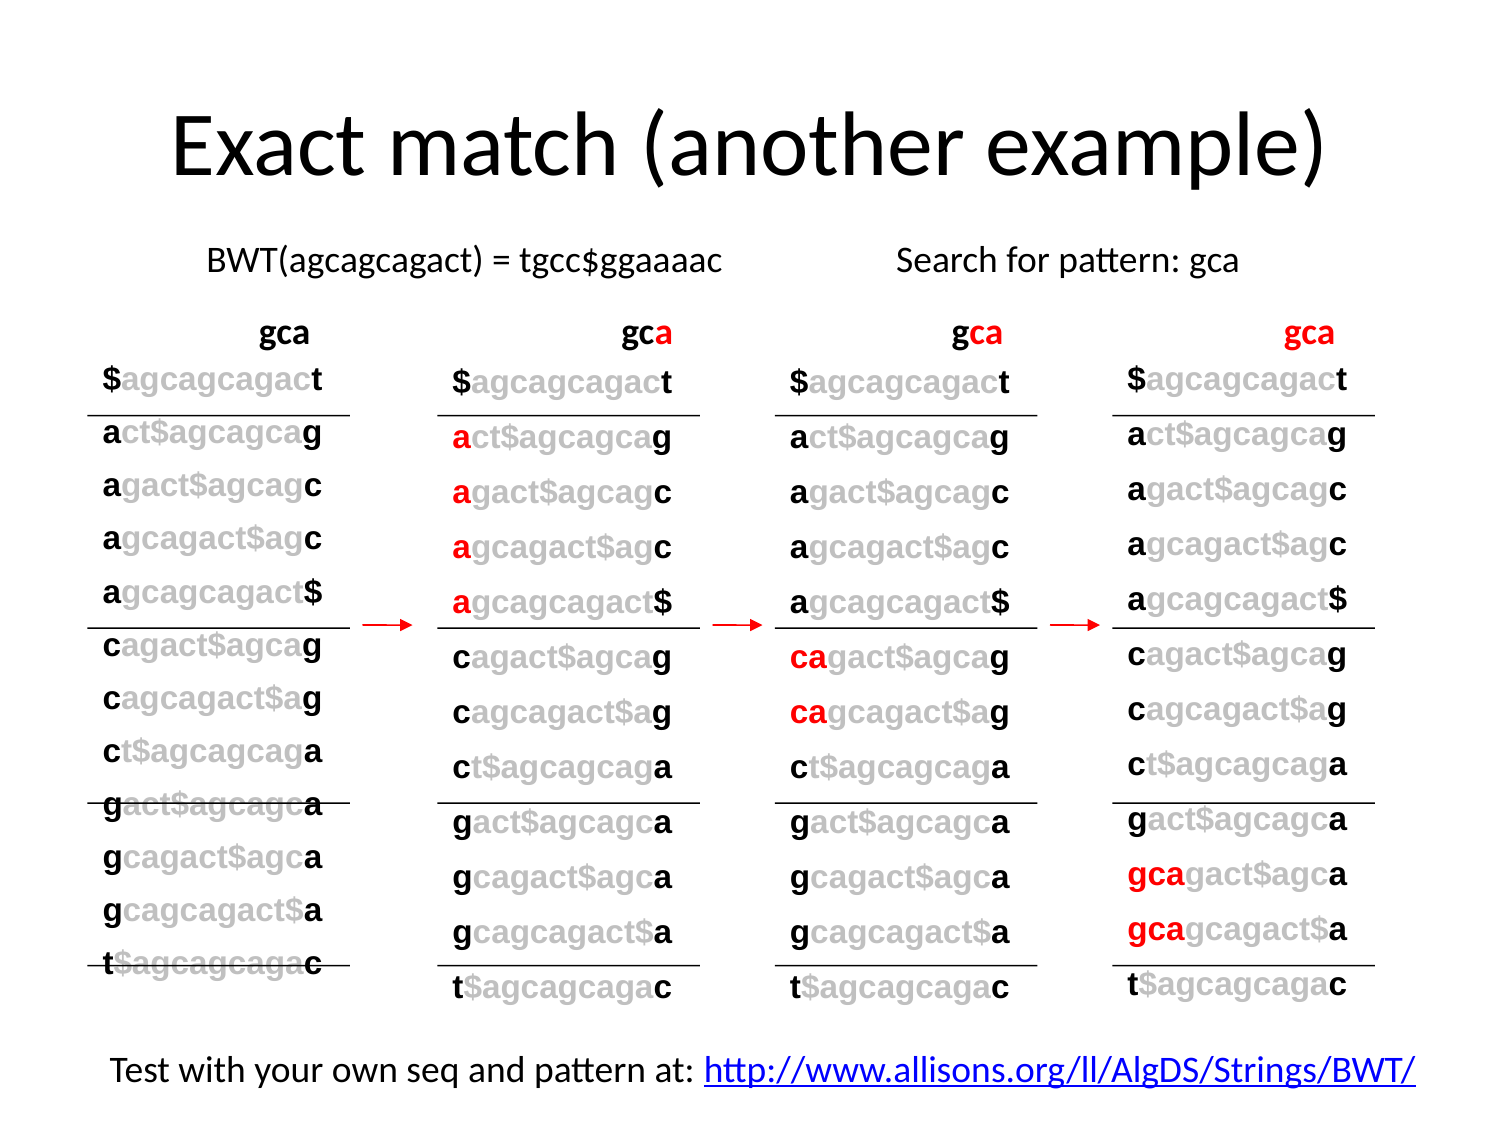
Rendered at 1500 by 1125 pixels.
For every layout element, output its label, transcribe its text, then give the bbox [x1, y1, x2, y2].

table_cell gcagcagact$a [775, 903, 1037, 958]
table_cell ct$agcagcaga [437, 738, 700, 793]
table_cell cagcagact$ag [775, 683, 1037, 738]
table_cell act$agcagcag [1112, 405, 1375, 460]
table_cell cagcagact$ag [1112, 680, 1375, 735]
table_cell gact$agcagca [775, 804, 1037, 848]
table_cell t$agcagcagac [1112, 955, 1375, 1010]
table_cell agcagact$agc [1112, 515, 1375, 570]
text_box BWT(agcagcagact) = tgcc$ggaaaac [191, 227, 746, 288]
text_box gca [244, 299, 326, 360]
text_box gca [936, 299, 1019, 360]
text_box gca [1269, 299, 1351, 360]
table_cell gact$agcagca [437, 804, 700, 848]
table_cell gact$agcagca [775, 793, 1037, 803]
table_cell t$agcagcagac [775, 958, 1037, 965]
table_cell agact$agcagc [775, 463, 1037, 518]
text_box [362, 618, 413, 632]
table_header $agcagcagact [775, 353, 1037, 408]
table_cell gcagact$agca [88, 830, 350, 883]
table_cell gcagcagact$a [1112, 900, 1375, 955]
table_cell act$agcagcag [775, 408, 1037, 415]
table_header $agcagcagact [88, 353, 350, 405]
table_cell agcagcagact$ [88, 565, 350, 618]
table_cell act$agcagcag [88, 405, 350, 415]
table_cell gcagact$agca [437, 848, 700, 903]
table_cell cagact$agcag [1112, 625, 1375, 680]
table_cell cagact$agcag [88, 618, 350, 628]
text_box Test with your own seq and pattern at: http://www.allisons.org/ll/AlgDS/Strings/BWT/ [94, 1037, 1432, 1098]
table_cell cagcagact$ag [88, 671, 350, 724]
table_cell ct$agcagcaga [88, 724, 350, 777]
text_box [1049, 618, 1100, 632]
table_cell cagcagact$ag [437, 683, 700, 738]
table_cell gcagact$agca [1112, 845, 1375, 900]
table_cell gcagcagact$a [437, 903, 700, 958]
table_header $agcagcagact [1112, 350, 1375, 405]
table_cell agcagcagact$ [437, 573, 700, 628]
table_cell gact$agcagca [1112, 790, 1375, 845]
table_cell cagact$agcag [88, 629, 350, 671]
table_cell cagact$agcag [775, 629, 1037, 683]
table_cell agcagcagact$ [775, 573, 1037, 628]
text_box gca [606, 299, 688, 360]
table_cell agcagact$agc [437, 518, 700, 573]
table_header $agcagcagact [437, 353, 700, 408]
table_cell t$agcagcagac [88, 966, 350, 989]
table_cell agact$agcagc [88, 458, 350, 511]
table_cell gact$agcagca [88, 804, 350, 830]
text_box Search for pattern: gca [881, 227, 1256, 288]
table_cell cagact$agcag [437, 629, 700, 683]
title Exact match (another example) [75, 45, 1425, 233]
table_cell agcagact$agc [88, 511, 350, 565]
table_cell gcagact$agca [775, 848, 1037, 903]
table_cell gact$agcagca [88, 777, 350, 803]
table_cell t$agcagcagac [437, 966, 700, 1013]
table_cell ct$agcagcaga [775, 738, 1037, 793]
table_cell agcagact$agc [775, 518, 1037, 573]
table_cell t$agcagcagac [88, 936, 350, 965]
table_cell act$agcagcag [775, 416, 1037, 463]
table_cell t$agcagcagac [775, 966, 1037, 1013]
table_cell ct$agcagcaga [1112, 735, 1375, 790]
table_cell agcagcagact$ [1112, 570, 1375, 625]
table_cell t$agcagcagac [437, 958, 700, 965]
table_cell act$agcagcag [88, 416, 350, 458]
table_cell agact$agcagc [1112, 460, 1375, 515]
table_cell agact$agcagc [437, 463, 700, 518]
table_cell gact$agcagca [437, 793, 700, 803]
text_box [712, 618, 763, 632]
table_cell gcagcagact$a [88, 883, 350, 936]
table_cell act$agcagcag [437, 416, 700, 463]
table_cell act$agcagcag [437, 408, 700, 415]
